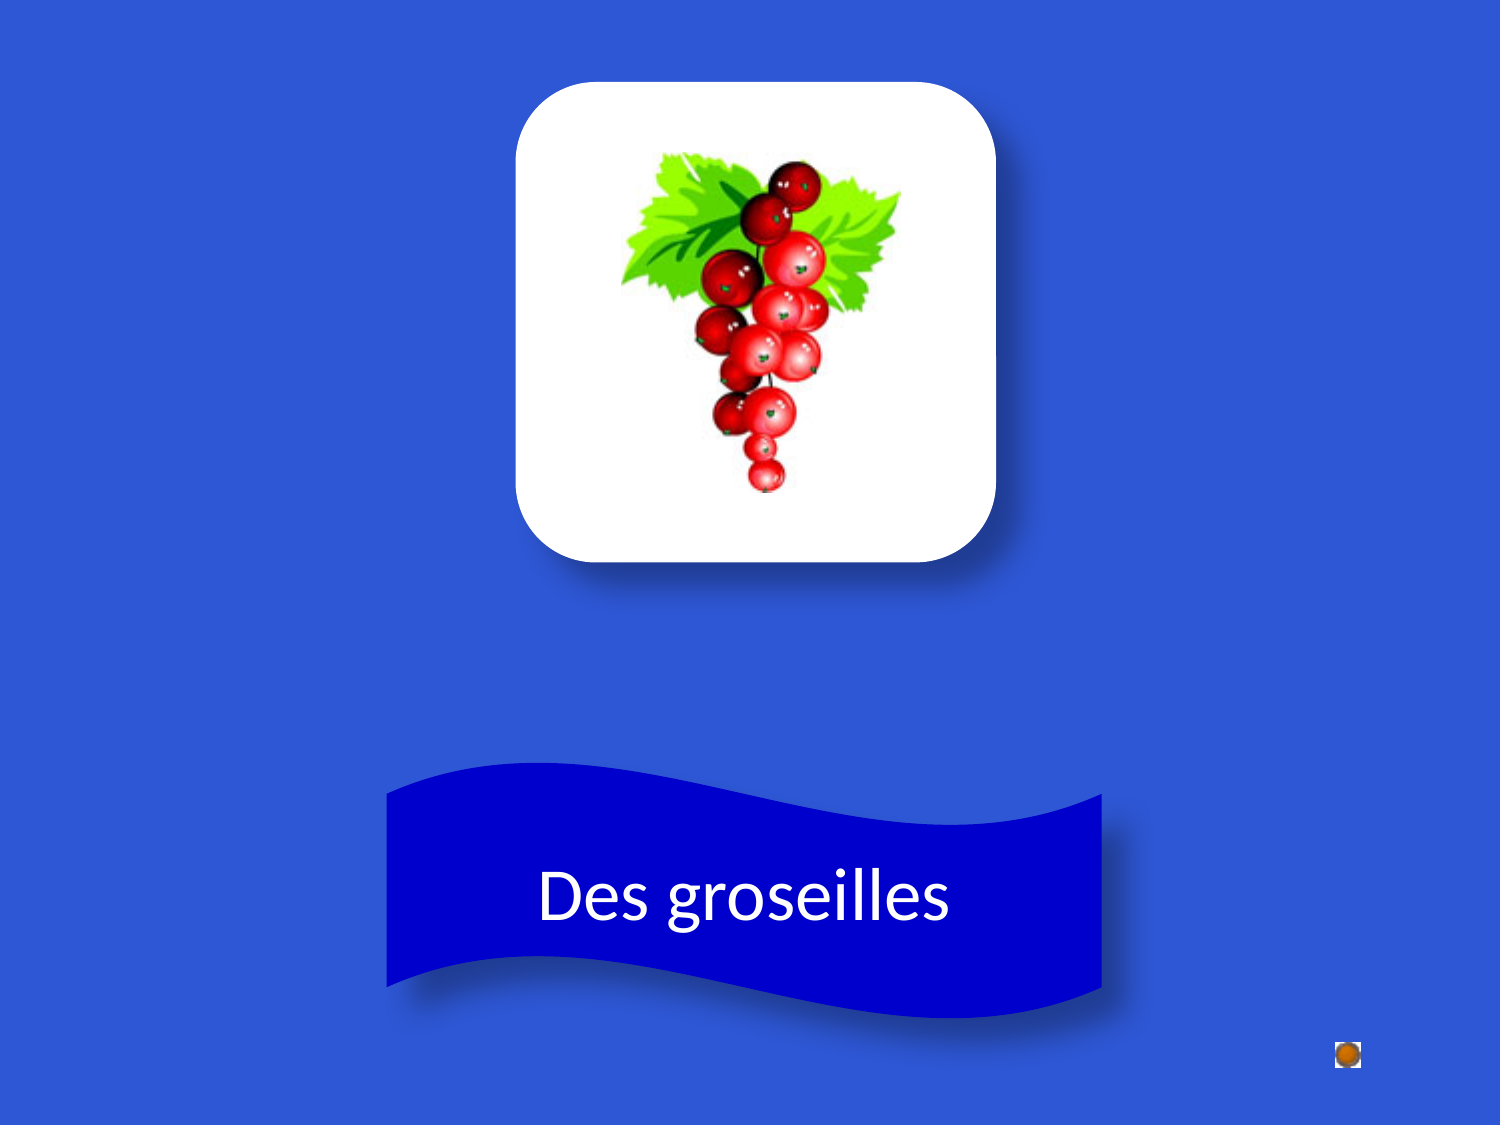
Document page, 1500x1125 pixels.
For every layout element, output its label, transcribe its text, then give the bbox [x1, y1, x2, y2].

picture [620, 152, 902, 493]
text_box Des groseilles [384, 760, 1104, 1021]
text_box [513, 79, 999, 565]
picture [1335, 1042, 1362, 1069]
